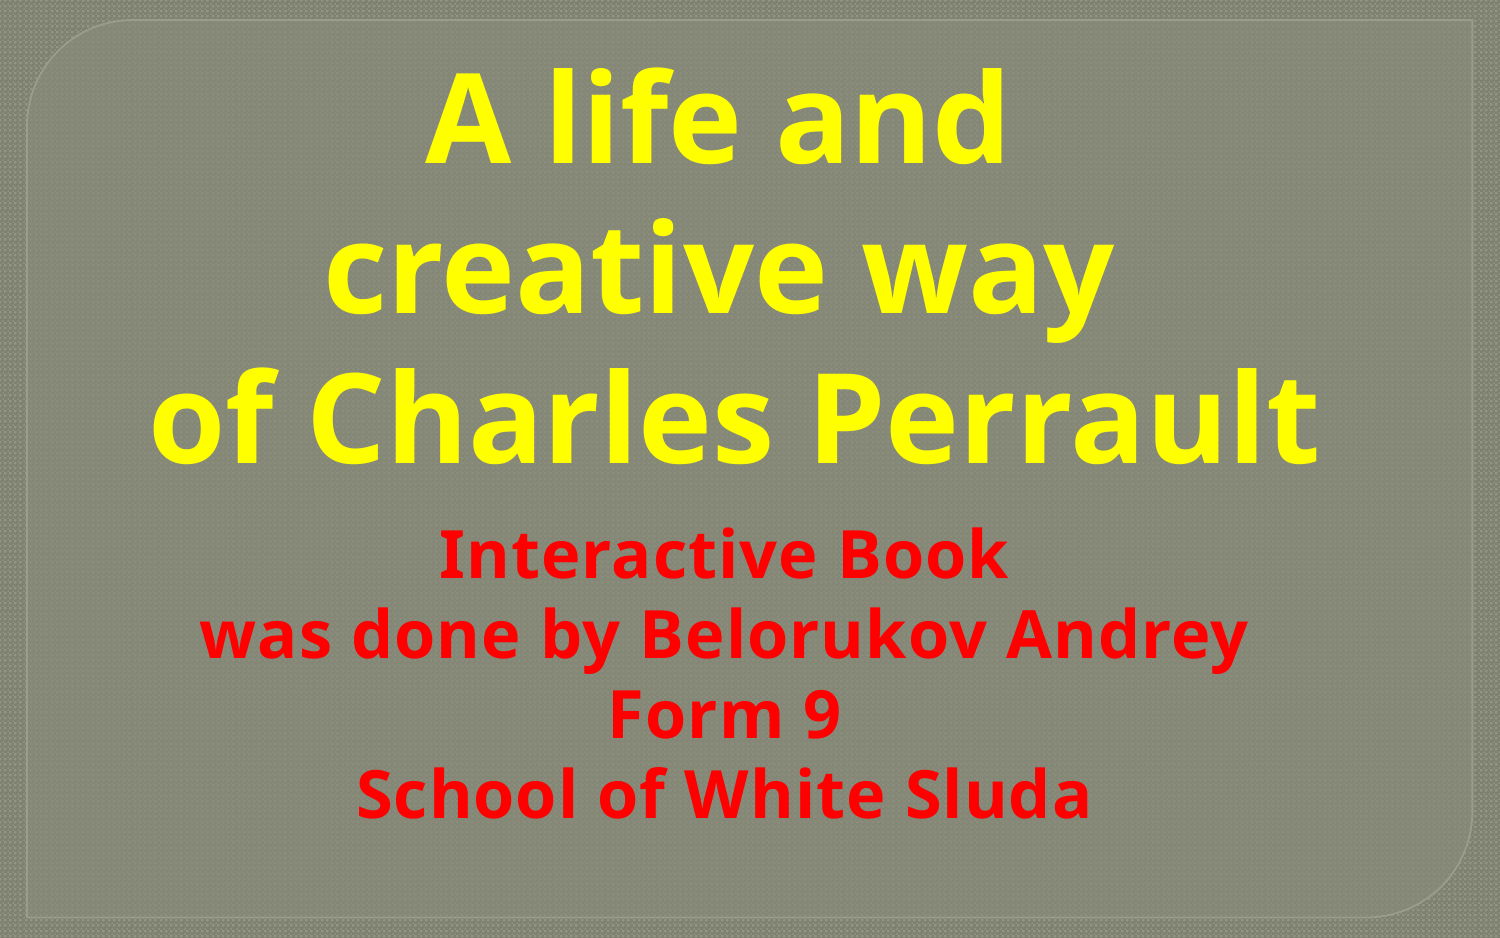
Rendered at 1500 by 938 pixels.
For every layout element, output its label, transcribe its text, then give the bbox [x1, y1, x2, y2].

text_box Interactive Book was done by Belorukov Andrey Form 9 School of White Sluda [0, 504, 1450, 839]
text_box A life and сreative way of Charles Perrault [0, 31, 1471, 497]
